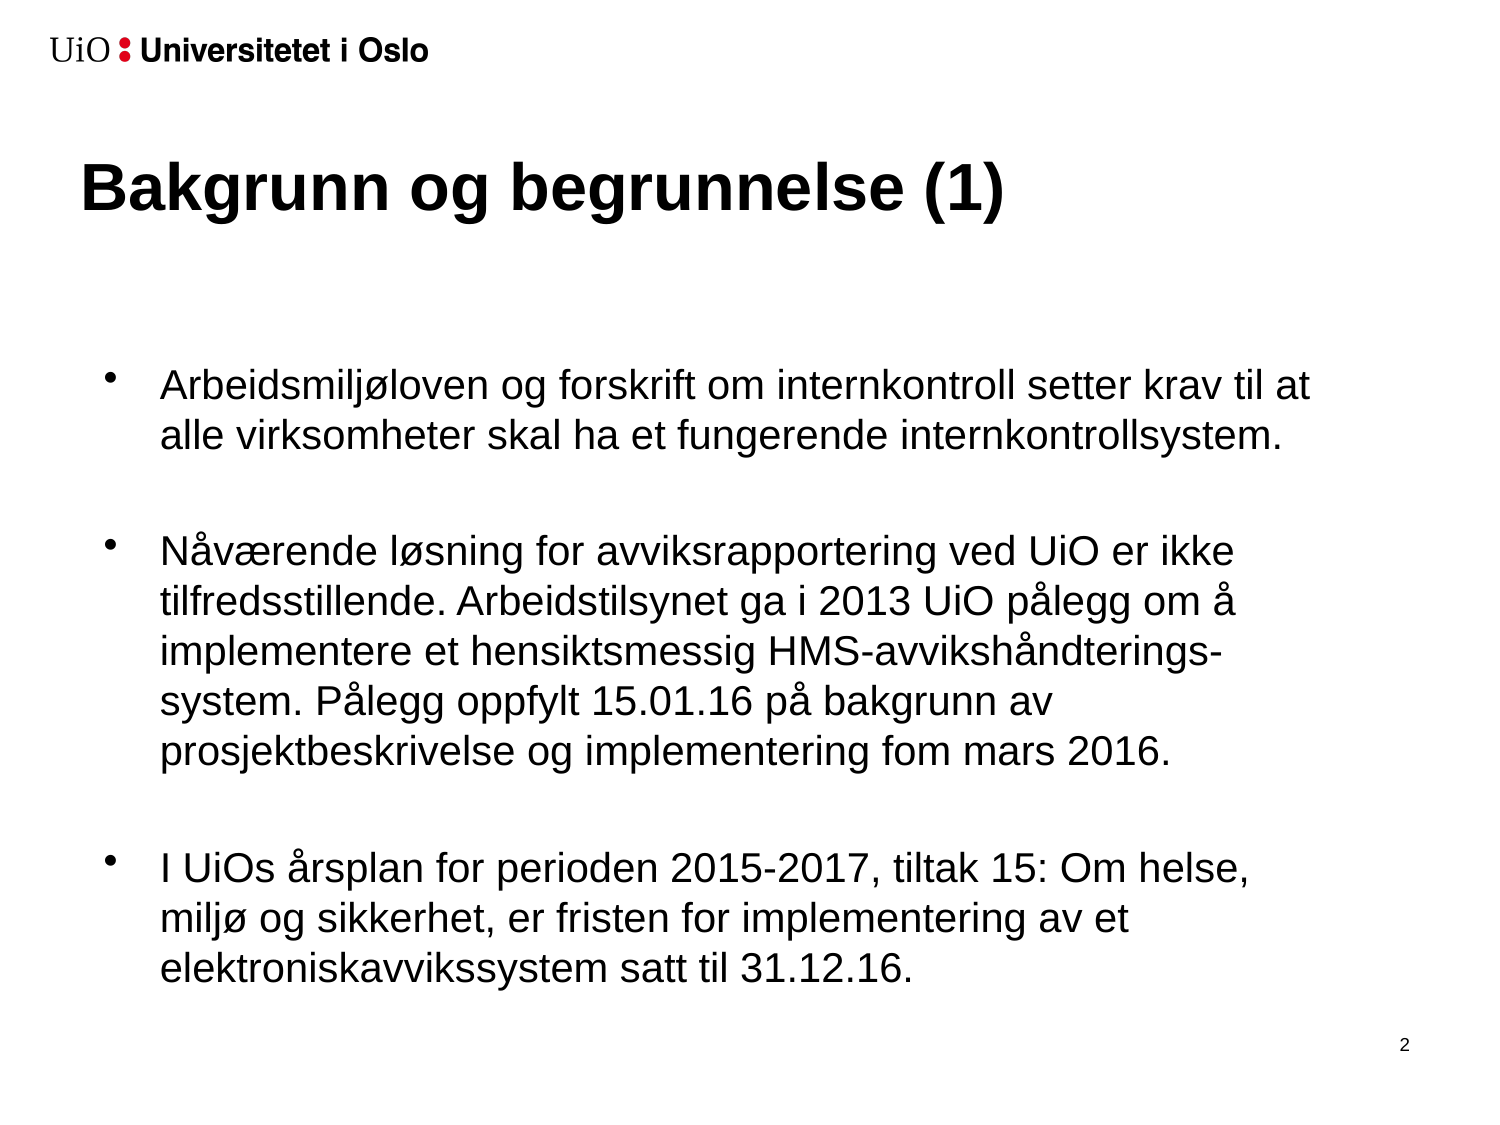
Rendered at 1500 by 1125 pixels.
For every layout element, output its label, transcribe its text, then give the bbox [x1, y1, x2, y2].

title Bakgrunn og begrunnelse (1) [64, 89, 1328, 278]
picture [50, 37, 428, 62]
list Arbeidsmiljøloven og forskrift om internkontroll setter krav til at alle virksomheter skal ha et fungerende internkontrollsystem. Nåværende løsning for avviksrapportering ved UiO er ikke tilfredsstillende. Arbeidstilsynet ga i 2013 UiO pålegg om å implementere et hensiktsmessig HMS-avvikshåndterings-system. Pålegg oppfylt 15.01.16 på bakgrunn av prosjektbeskrivelse og implementering fom mars 2016. I UiOs årsplan for perioden 2015-2017, tiltak 15: Om helse, miljø og sikkerhet, er fristen for implementering av et elektroniskavvikssystem satt til 31.12.16. [88, 349, 1352, 1024]
slide_number 3 [1312, 1024, 1426, 1101]
